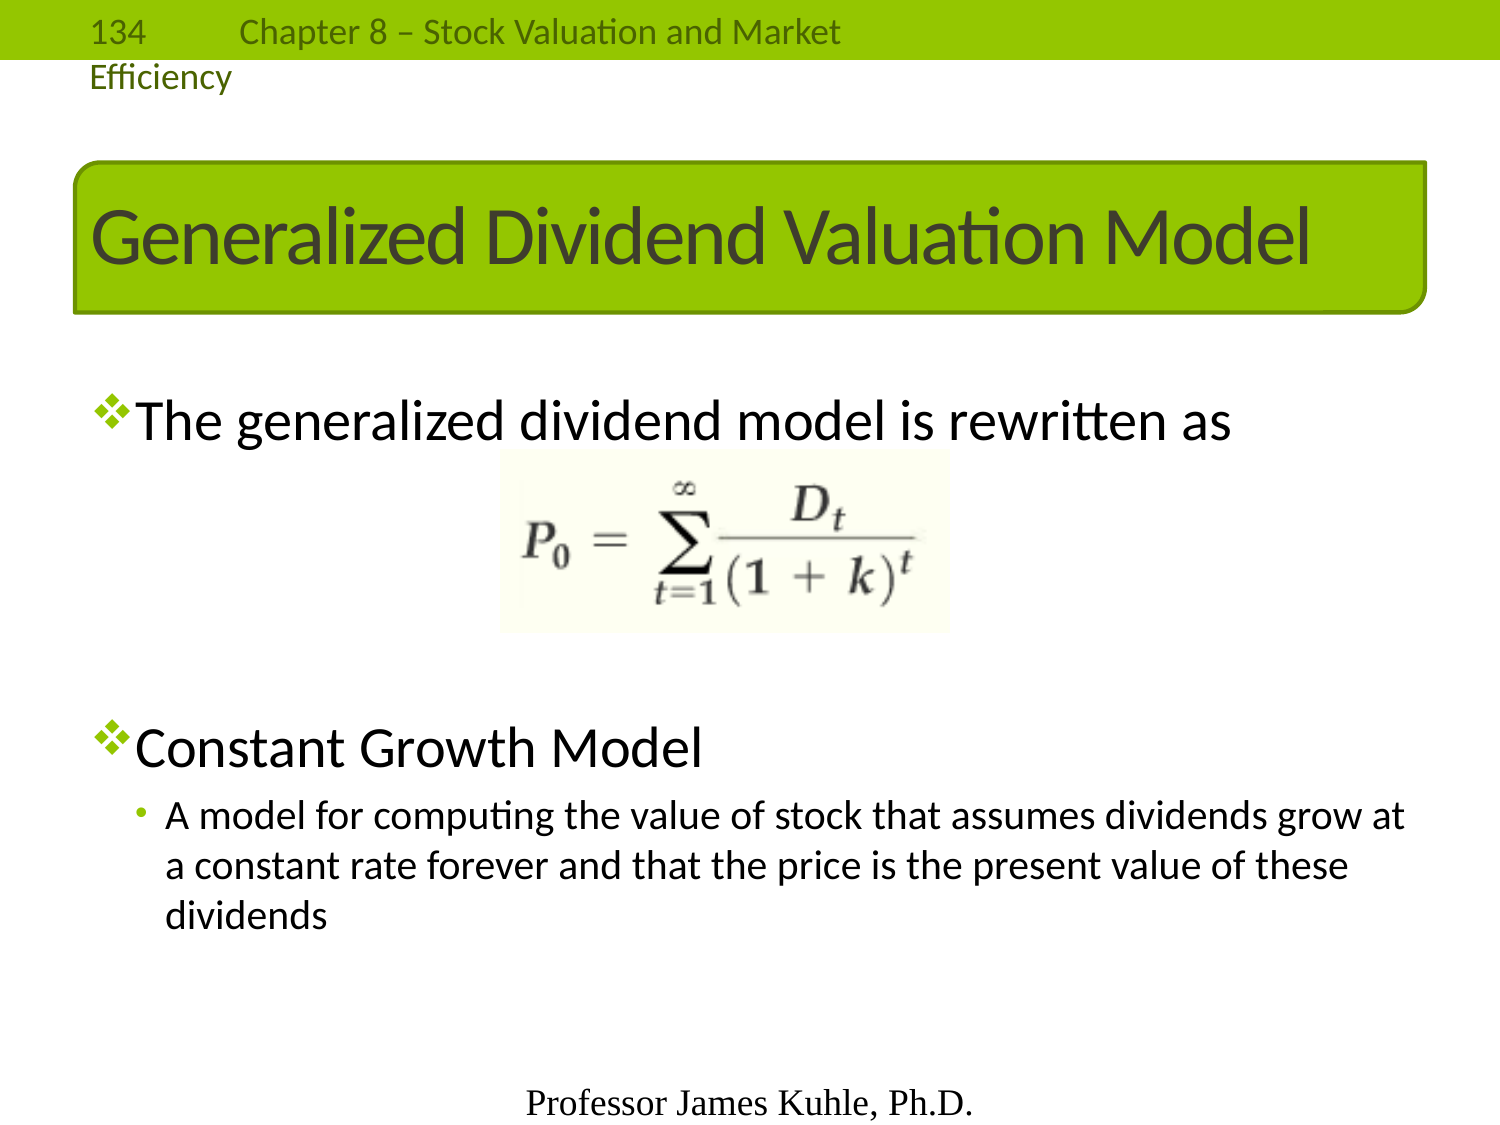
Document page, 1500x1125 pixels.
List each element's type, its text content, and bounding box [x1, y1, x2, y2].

list The generalized dividend model is rewritten as Constant Growth Model A model for computing the value of stock that assumes dividends grow at a constant rate forever and that the price is the present value of these dividends [75, 375, 1425, 1125]
title Generalized Dividend Valuation Model [75, 149, 1425, 313]
picture [499, 449, 951, 633]
footer Professor James Kuhle, Ph.D. [412, 1071, 1088, 1125]
